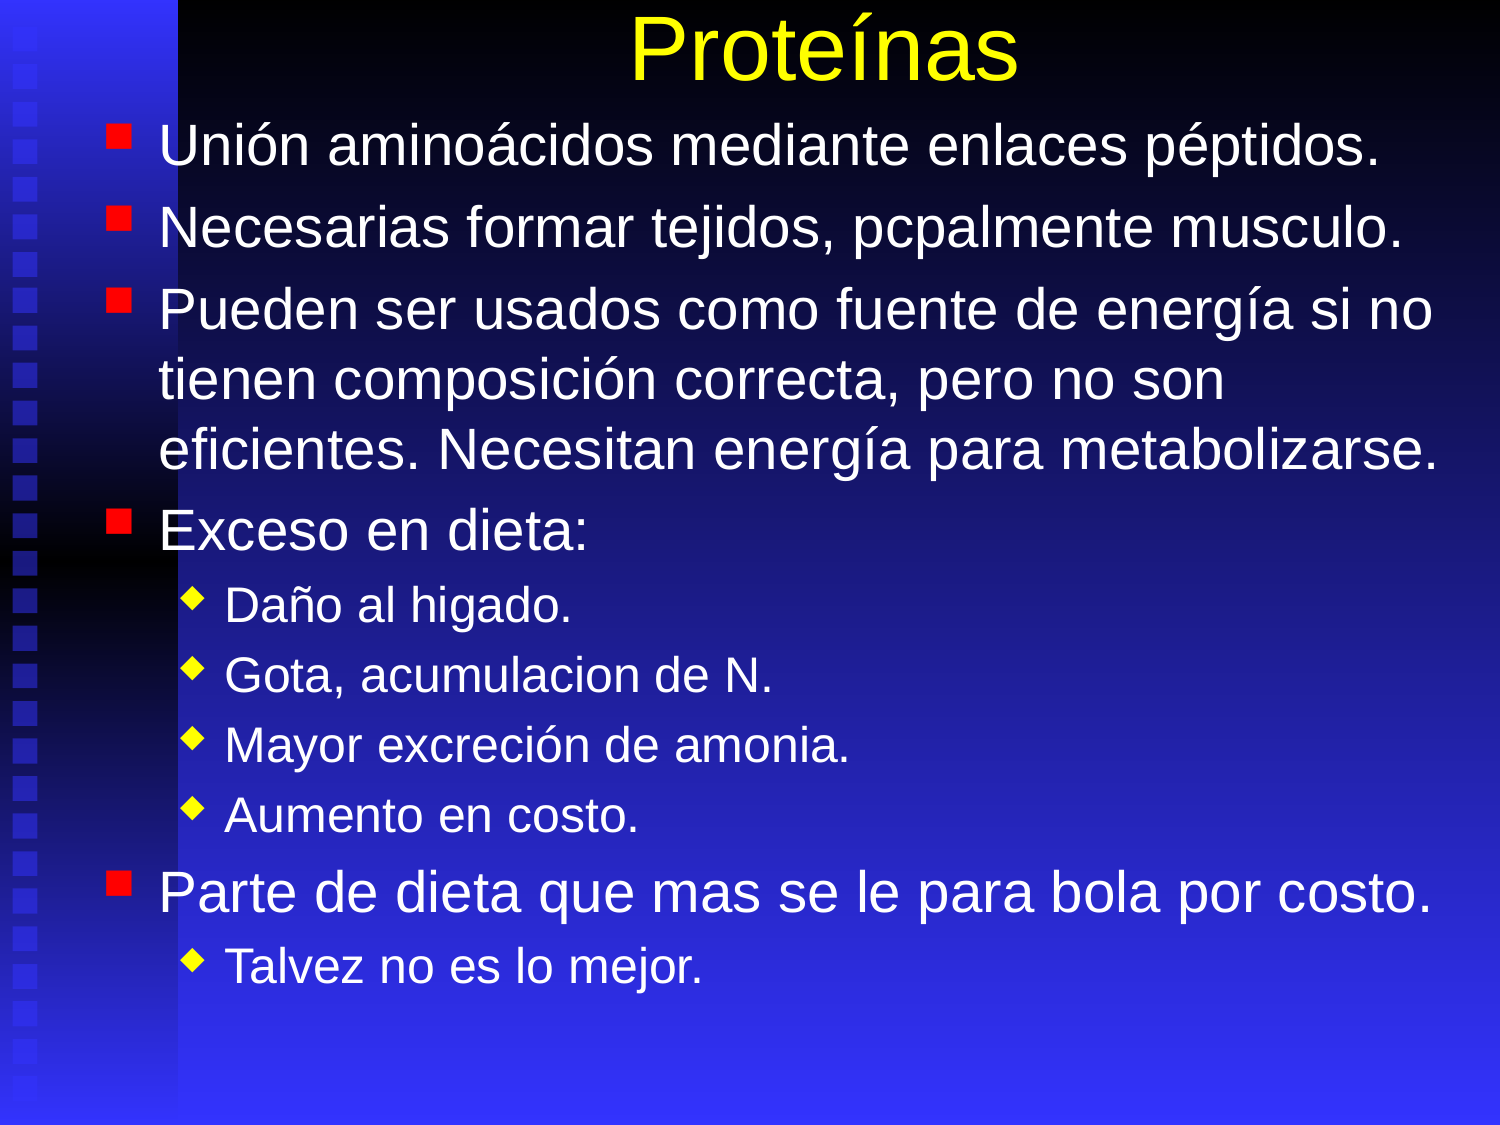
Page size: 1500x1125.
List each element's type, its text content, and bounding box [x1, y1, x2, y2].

title Proteínas [187, 0, 1463, 99]
list Unión aminoácidos mediante enlaces péptidos. Necesarias formar tejidos, pcpalmente musculo. Pueden ser usados como fuente de energía si no tienen composición correcta, pero no son eficientes. Necesitan energía para metabolizarse. Exceso en dieta: Daño al higado. Gota, acumulacion de N. Mayor excreción de amonia. Aumento en costo. Parte de dieta que mas se le para bola por costo. Talvez no es lo mejor. [87, 99, 1500, 1088]
